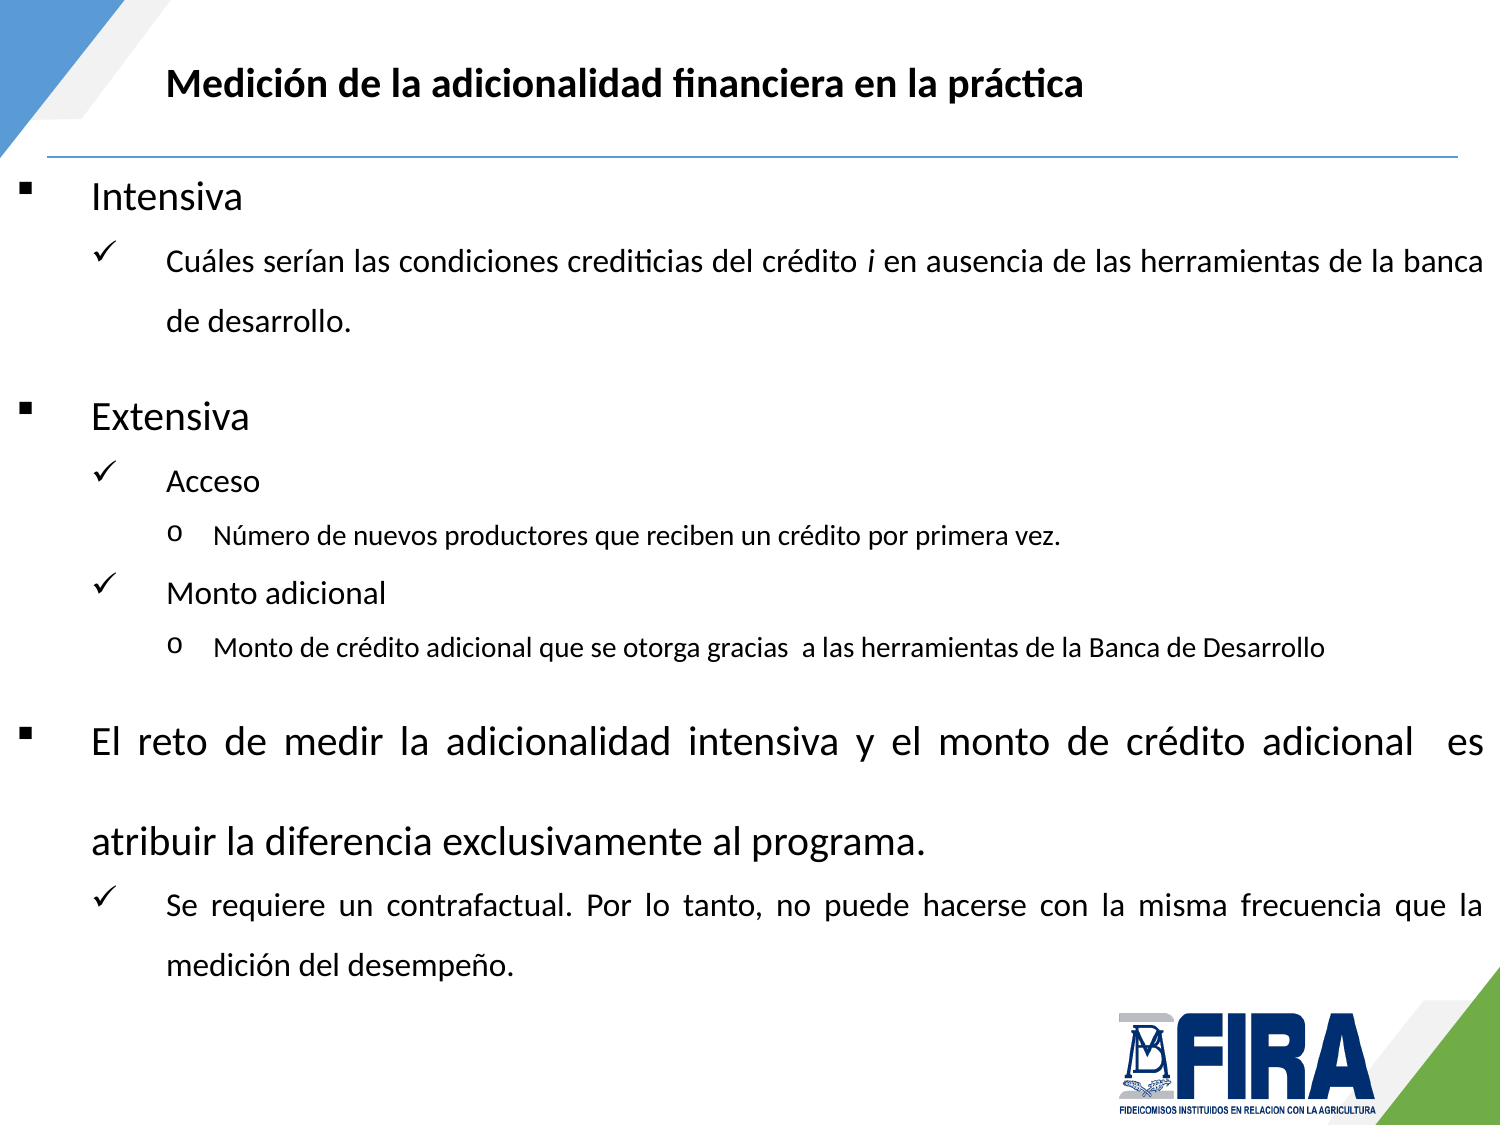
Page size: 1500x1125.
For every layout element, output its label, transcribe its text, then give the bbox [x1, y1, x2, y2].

picture [1119, 1013, 1376, 1114]
text_box Medición de la adicionalidad financiera en la práctica [150, 48, 1500, 111]
text_box Intensiva Cuáles serían las condiciones crediticias del crédito i en ausencia de las herramientas de la banca de desarrollo. Extensiva Acceso Número de nuevos productores que reciben un crédito por primera vez. Monto adicional Monto de crédito adicional que se otorga gracias a las herramientas de la Banca de Desarrollo El reto de medir la adicionalidad intensiva y el monto de crédito adicional es atribuir la diferencia exclusivamente al programa. Se requiere un contrafactual. Por lo tanto, no puede hacerse con la misma frecuencia que la medición del desempeño. [1, 111, 1500, 991]
